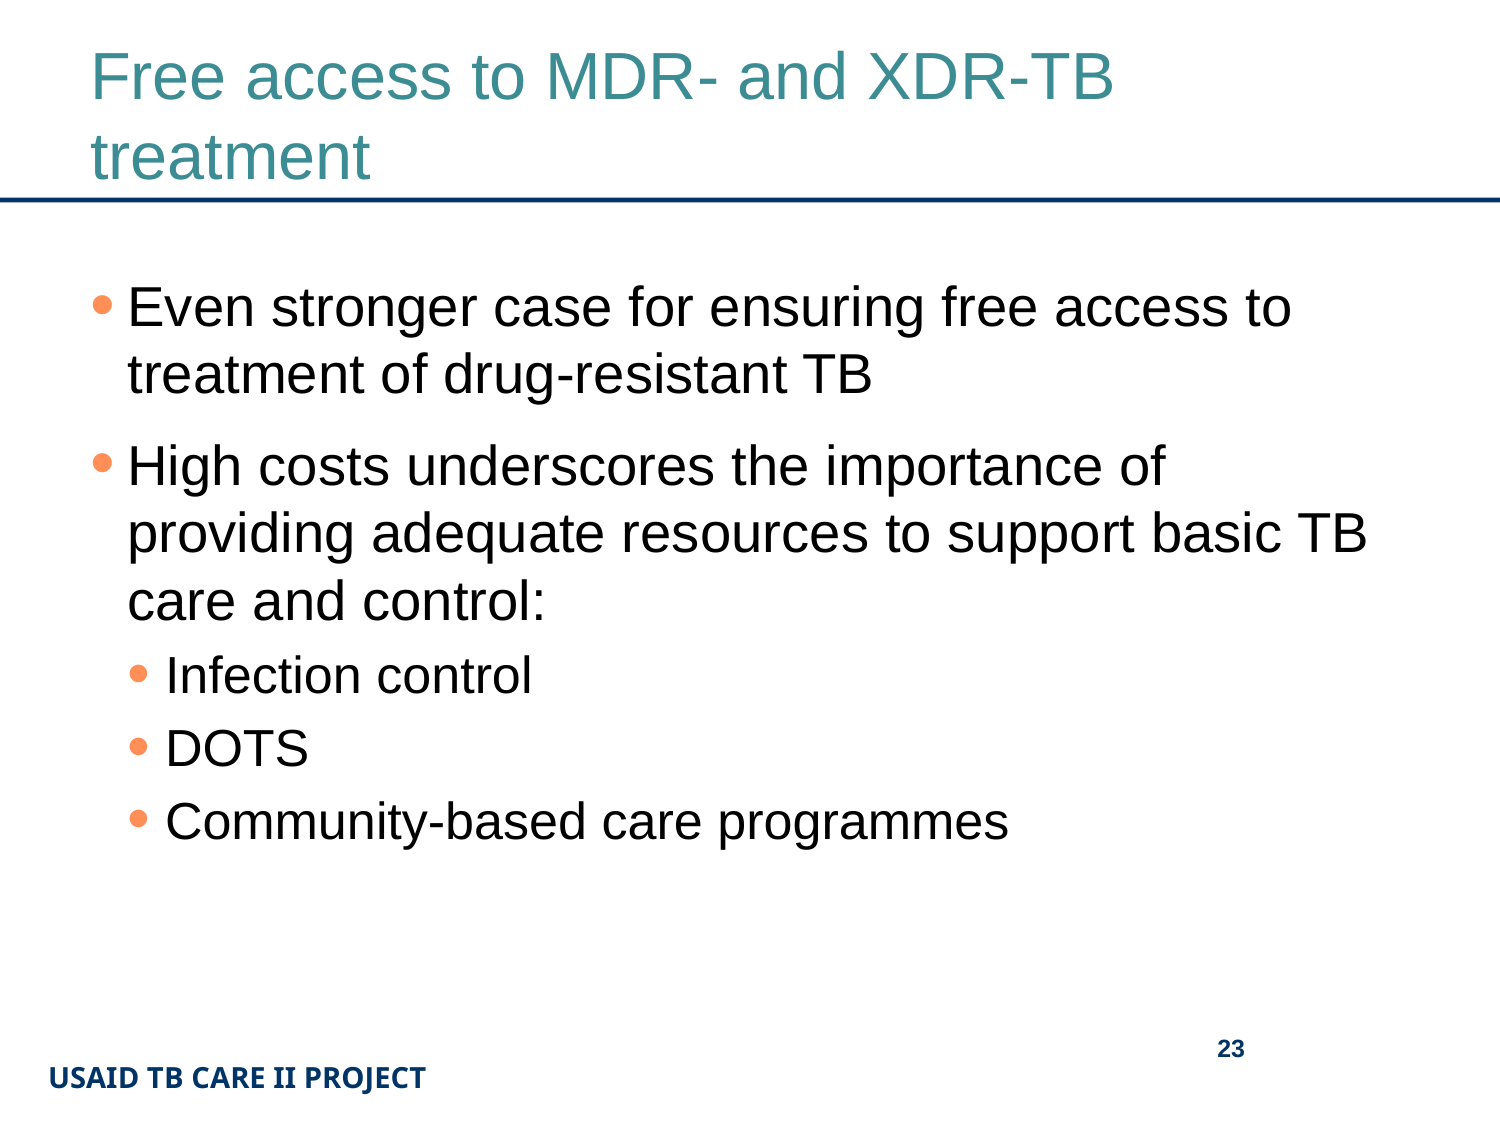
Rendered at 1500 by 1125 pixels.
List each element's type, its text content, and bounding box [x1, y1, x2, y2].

title Free access to MDR- and XDR-TB treatment [74, 37, 1426, 201]
slide_number 23 [1074, 1024, 1388, 1101]
list Even stronger case for ensuring free access to treatment of drug-resistant TB High costs underscores the importance of providing adequate resources to support basic TB care and control: Infection control DOTS Community-based care programmes [74, 262, 1426, 1006]
